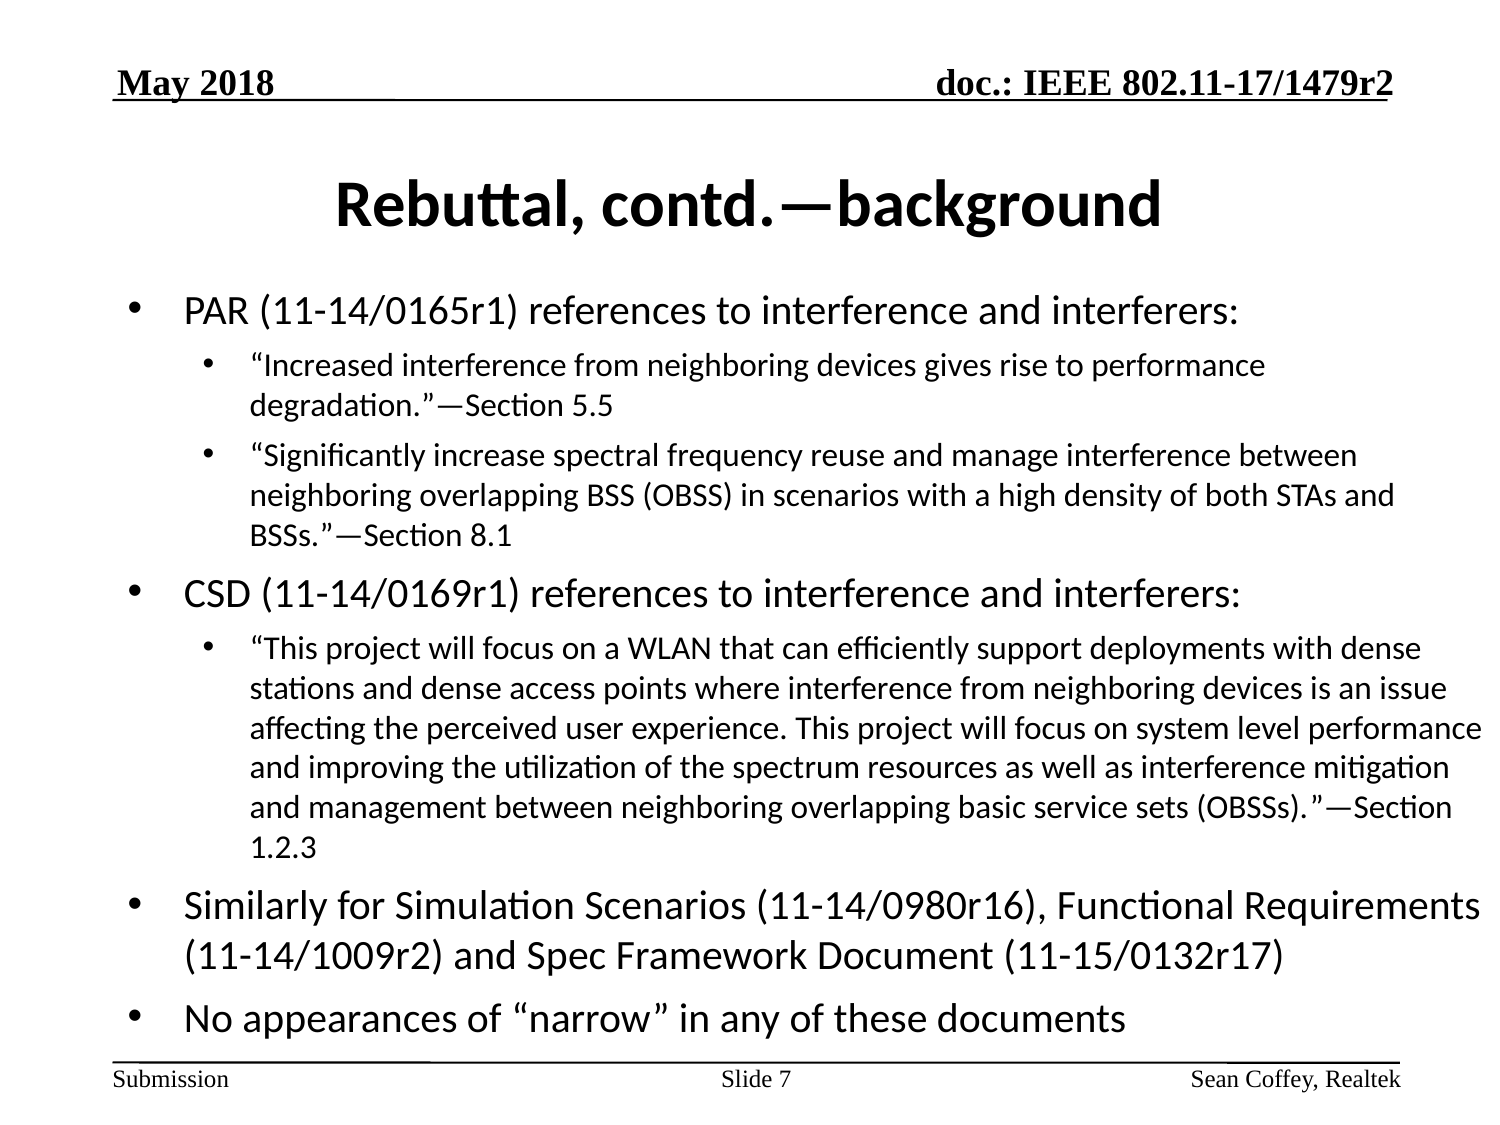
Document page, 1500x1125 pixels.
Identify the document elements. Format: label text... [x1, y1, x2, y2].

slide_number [116, 58, 542, 104]
slide_number Slide 7 [712, 1061, 800, 1123]
list PAR (11-14/0165r1) references to interference and interferers: “Increased interference from neighboring devices gives rise to performance degradation.”—Section 5.5 “Significantly increase spectral frequency reuse and manage interference between neighboring overlapping BSS (OBSS) in scenarios with a high density of both STAs and BSSs.”—Section 8.1 CSD (11-14/0169r1) references to interference and interferers: “This project will focus on a WLAN that can efficiently support deployments with dense stations and dense access points where interference from neighboring devices is an issue affecting the perceived user experience. This project will focus on system level performance and improving the utilization of the spectrum resources as well as interference mitigation and management between neighboring overlapping basic service sets (OBSSs).”—Section 1.2.3 Similarly for Simulation Scenarios (11-14/0980r16), Functional Requirements (11-14/1009r2) and Spec Framework Document (11-15/0132r17) No appearances of “narrow” in any of these documents [112, 274, 1500, 1001]
footer Sean Coffey, Realtek [902, 1061, 1402, 1093]
title Rebuttal, contd.—background [112, 112, 1388, 274]
